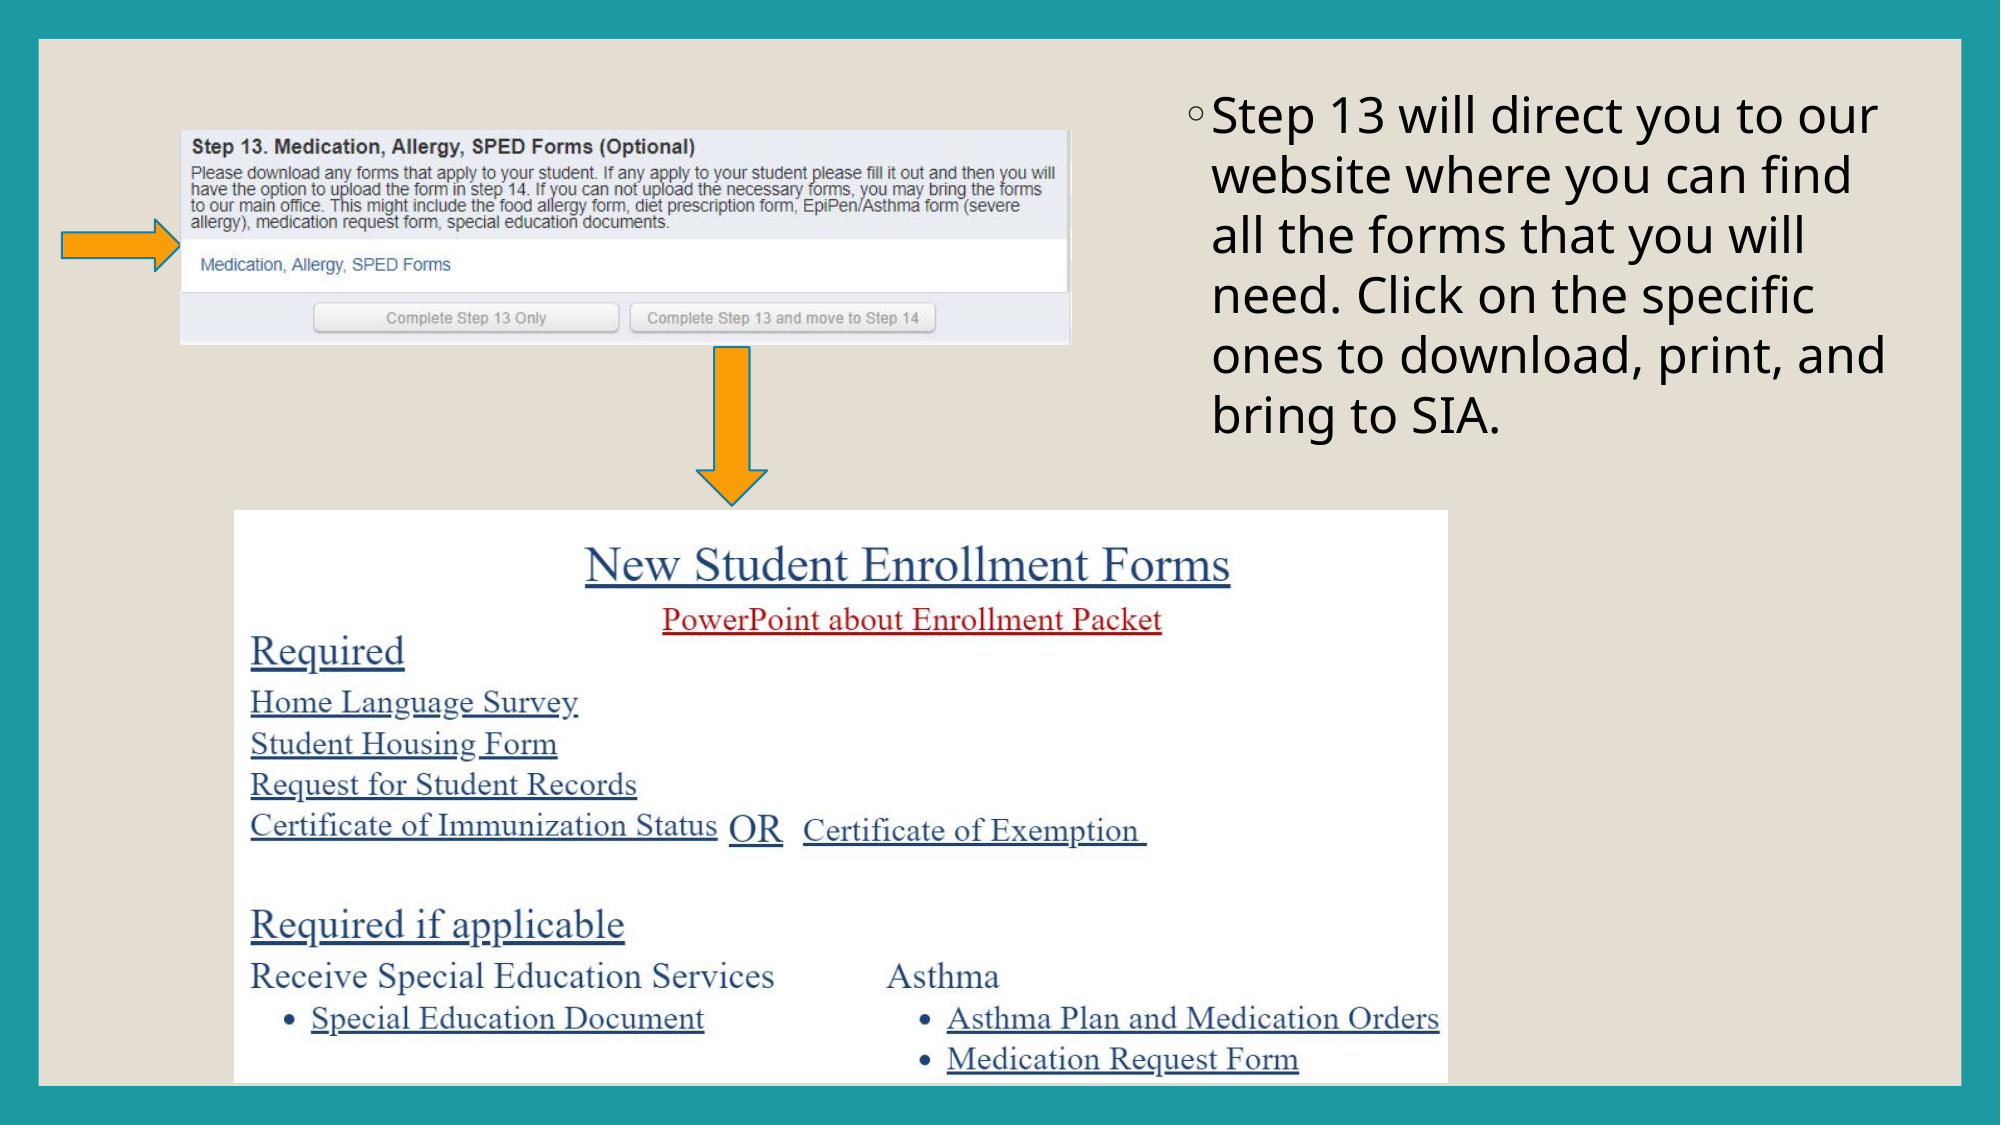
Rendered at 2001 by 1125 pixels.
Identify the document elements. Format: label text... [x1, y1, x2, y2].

text_box [60, 218, 175, 273]
picture [234, 510, 1448, 1083]
list Step 13 will direct you to our website where you can find all the forms that you will need. Click on the specific ones to download, print, and bring to SIA. [1166, 76, 1907, 944]
text_box [695, 352, 769, 506]
picture [180, 130, 1072, 345]
